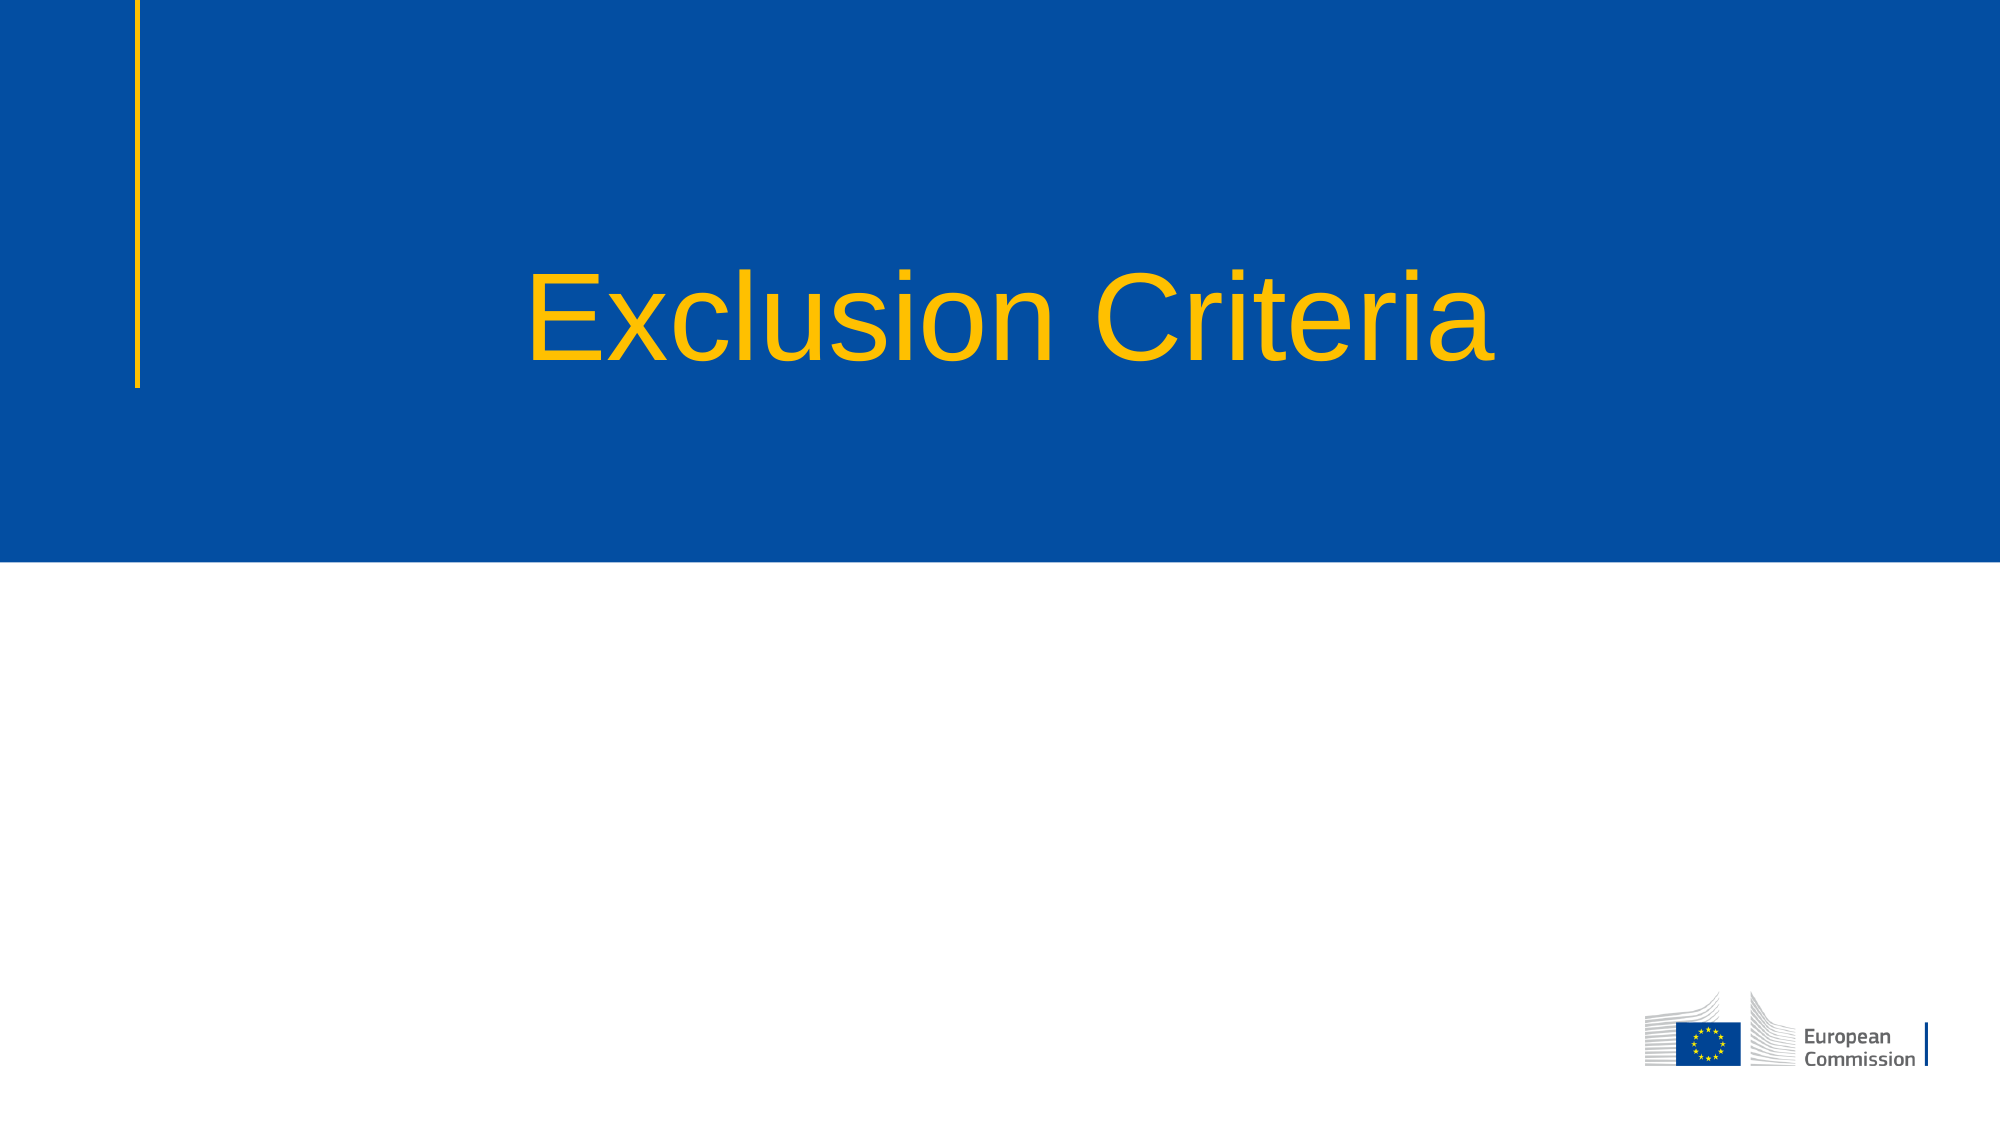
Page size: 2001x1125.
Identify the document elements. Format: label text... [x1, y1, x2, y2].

picture [1645, 991, 1928, 1066]
title Exclusion Criteria [176, 184, 1843, 388]
